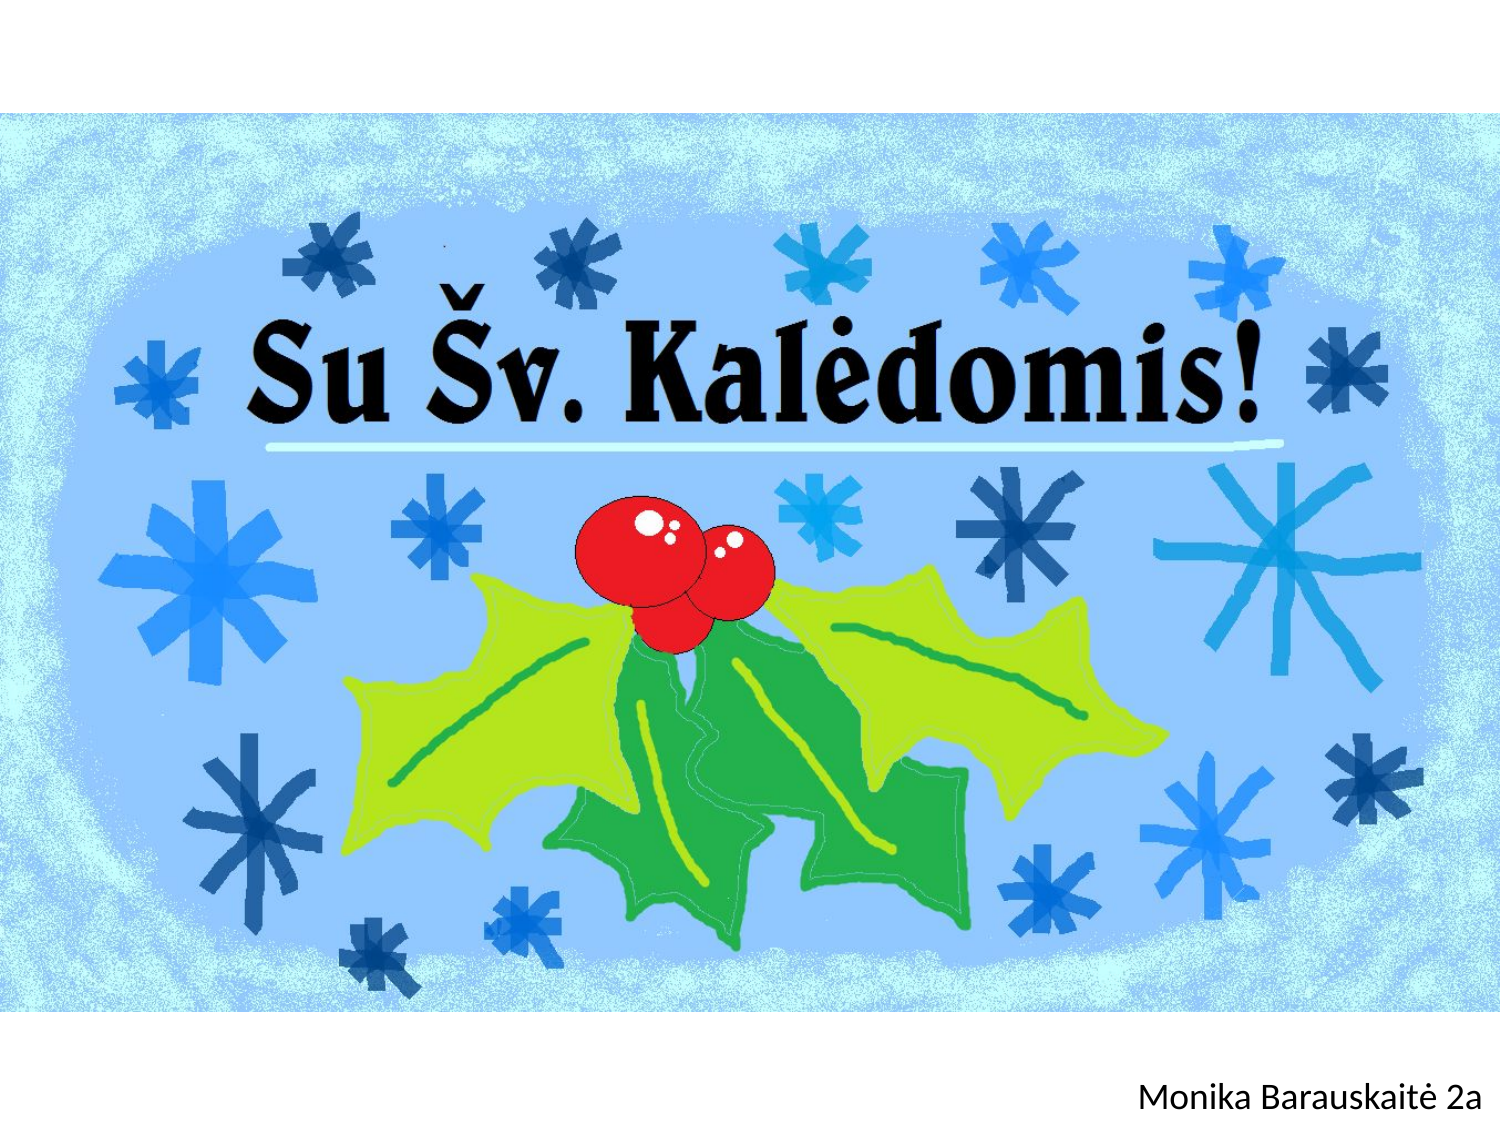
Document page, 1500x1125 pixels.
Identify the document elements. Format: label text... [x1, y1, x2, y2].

picture [0, 113, 1500, 1012]
text_box Monika Barauskaitė 2a [1122, 1064, 1499, 1125]
